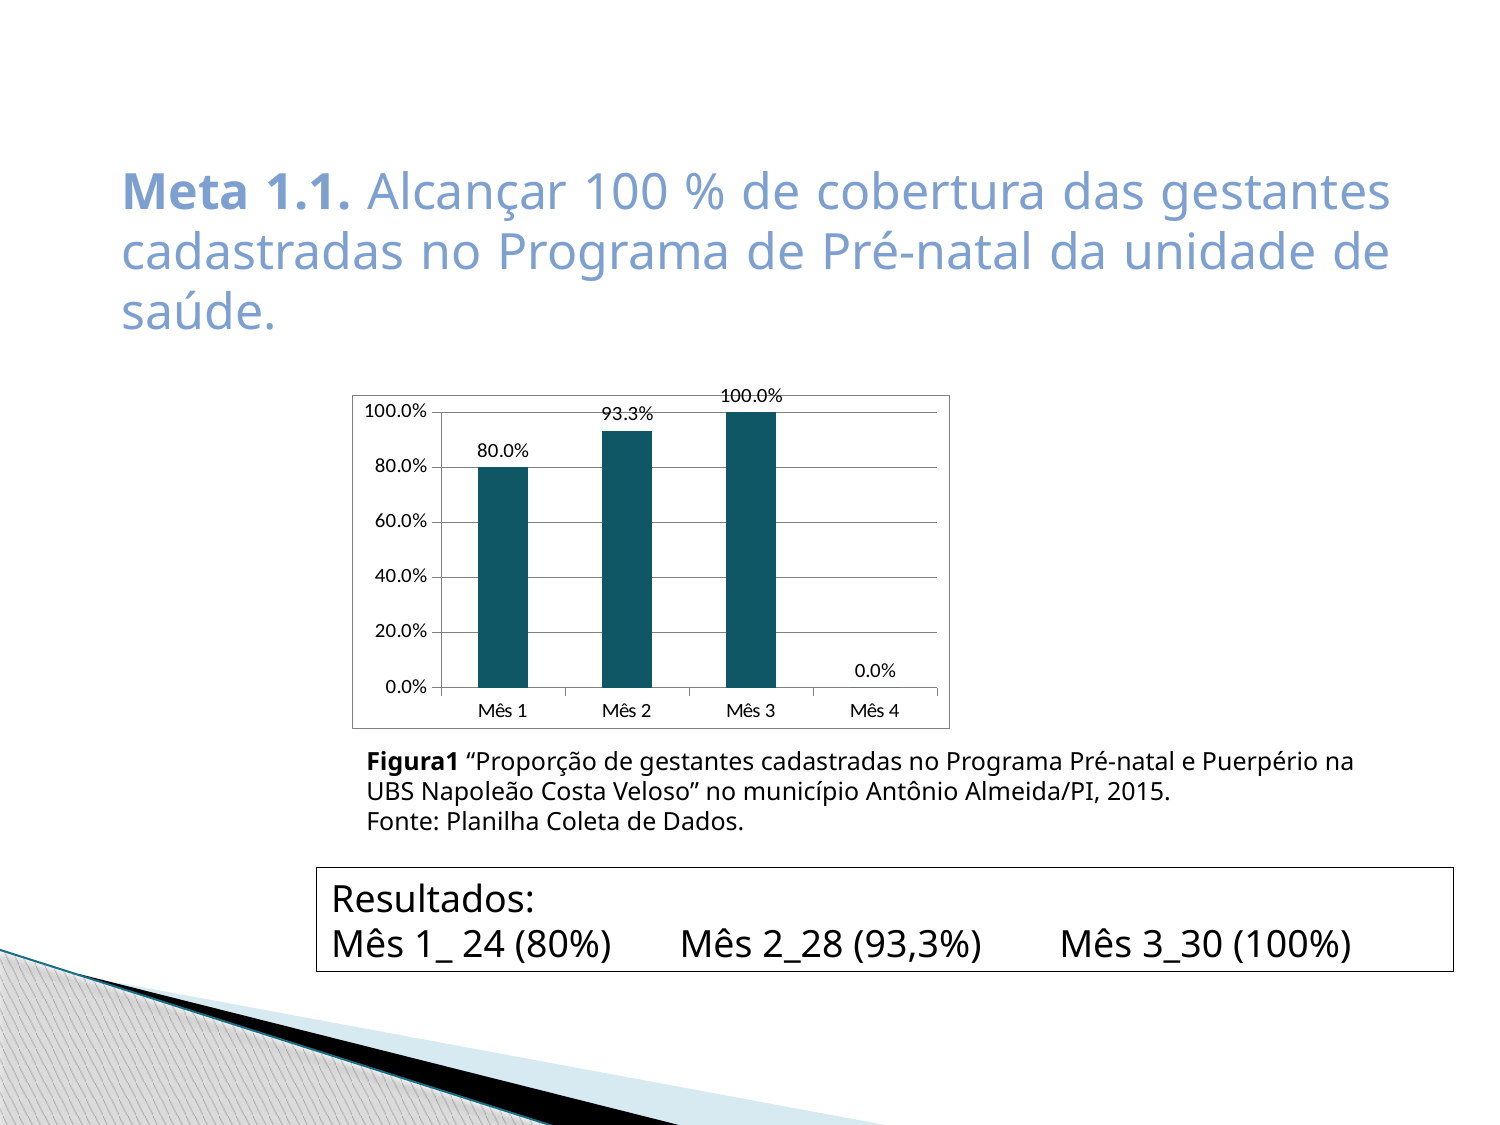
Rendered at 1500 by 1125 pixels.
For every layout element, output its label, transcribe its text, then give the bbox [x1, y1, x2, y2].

chart [351, 386, 950, 730]
text_box Figura1 “Proporção de gestantes cadastradas no Programa Pré-natal e Puerpério na UBS Napoleão Costa Veloso” no município Antônio Almeida/PI, 2015. Fonte: Planilha Coleta de Dados. [351, 738, 1418, 843]
text_box Resultados: Mês 1_ 24 (80%) Mês 2_28 (93,3%) Mês 3_30 (100%) [316, 867, 1454, 972]
text_box Meta 1.1. Alcançar 100 % de cobertura das gestantes cadastradas no Programa de Pré-natal da unidade de saúde. [46, 152, 1407, 372]
